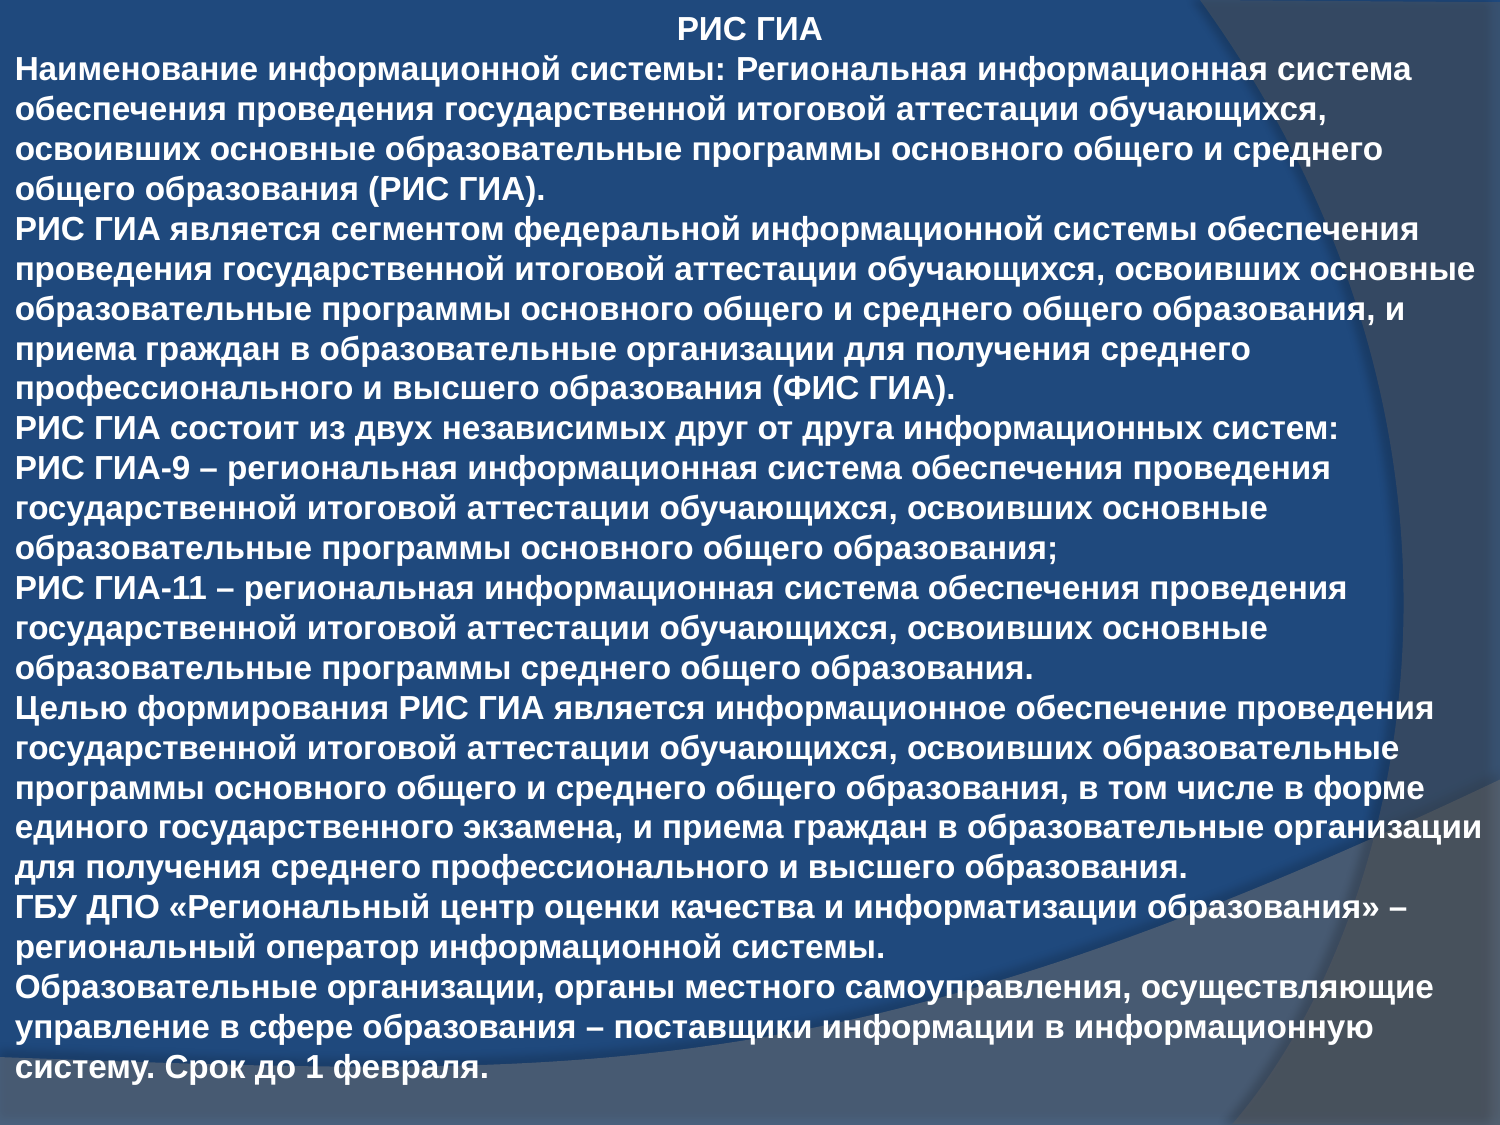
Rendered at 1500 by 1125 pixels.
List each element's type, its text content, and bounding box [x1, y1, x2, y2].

text_box РИС ГИА Наименование информационной системы: Региональная информационная система обеспечения проведения государственной итоговой аттестации обучающихся, освоивших основные образовательные программы основного общего и среднего общего образования (РИС ГИА). РИС ГИА является сегментом федеральной информационной системы обеспечения проведения государственной итоговой аттестации обучающихся, освоивших основные образовательные программы основного общего и среднего общего образования, и приема граждан в образовательные организации для получения среднего профессионального и высшего образования (ФИС ГИА). РИС ГИА состоит из двух независимых друг от друга информационных систем: РИС ГИА-9 – региональная информационная система обеспечения проведения государственной итоговой аттестации обучающихся, освоивших основные образовательные программы основного общего образования; РИС ГИА-11 – региональная информационная система обеспечения проведения государственной итоговой аттестации обучающихся, освоивших основные образовательные программы среднего общего образования. Целью формирования РИС ГИА является информационное обеспечение проведения государственной итоговой аттестации обучающихся, освоивших образовательные программы основного общего и среднего общего образования, в том числе в форме единого государственного экзамена, и приема граждан в образовательные организации для получения среднего профессионального и высшего образования. ГБУ ДПО «Региональный центр оценки качества и информатизации образования» – региональный оператор информационной системы. Образовательные организации, органы местного самоуправления, осуществляющие управление в сфере образования – поставщики информации в информационную систему. Срок до 1 февраля. [0, 0, 1500, 1093]
